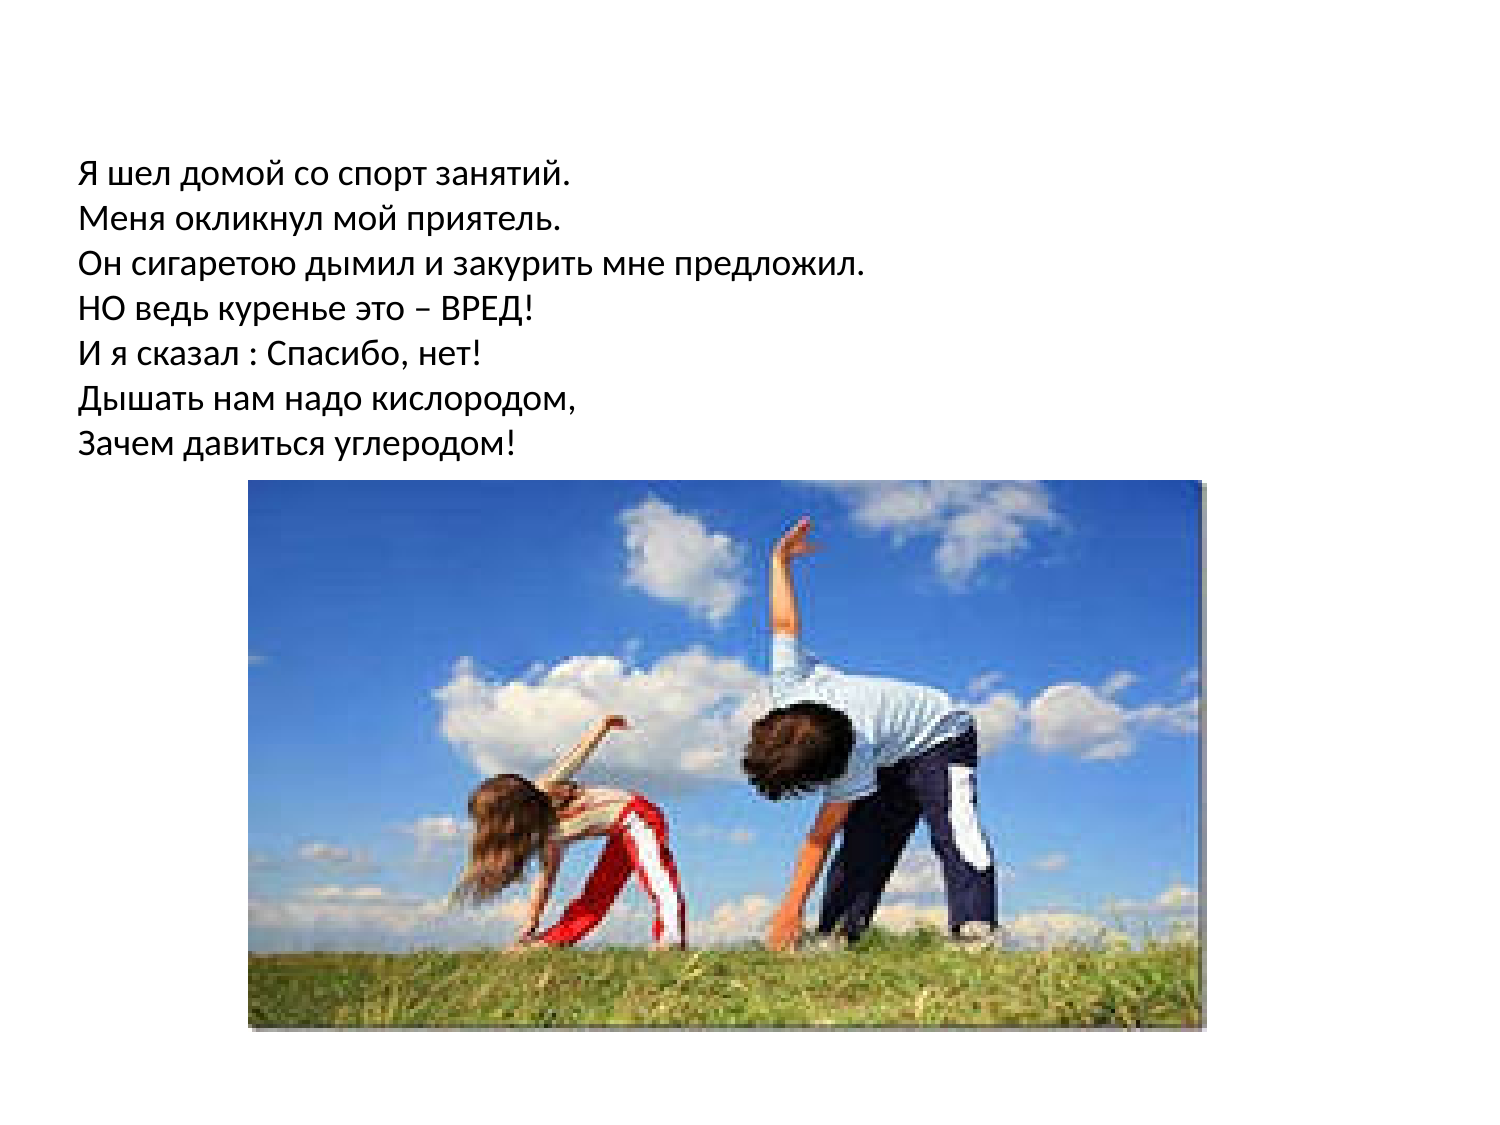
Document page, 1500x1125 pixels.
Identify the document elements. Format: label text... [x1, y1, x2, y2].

picture [248, 480, 1208, 1032]
text_box Я шел домой со спорт занятий. Меня окликнул мой приятель. Он сигаретою дымил и закурить мне предложил. НО ведь куренье это – ВРЕД! И я сказал : Спасибо, нет! Дышать нам надо кислородом, Зачем давиться углеродом! [63, 140, 882, 516]
